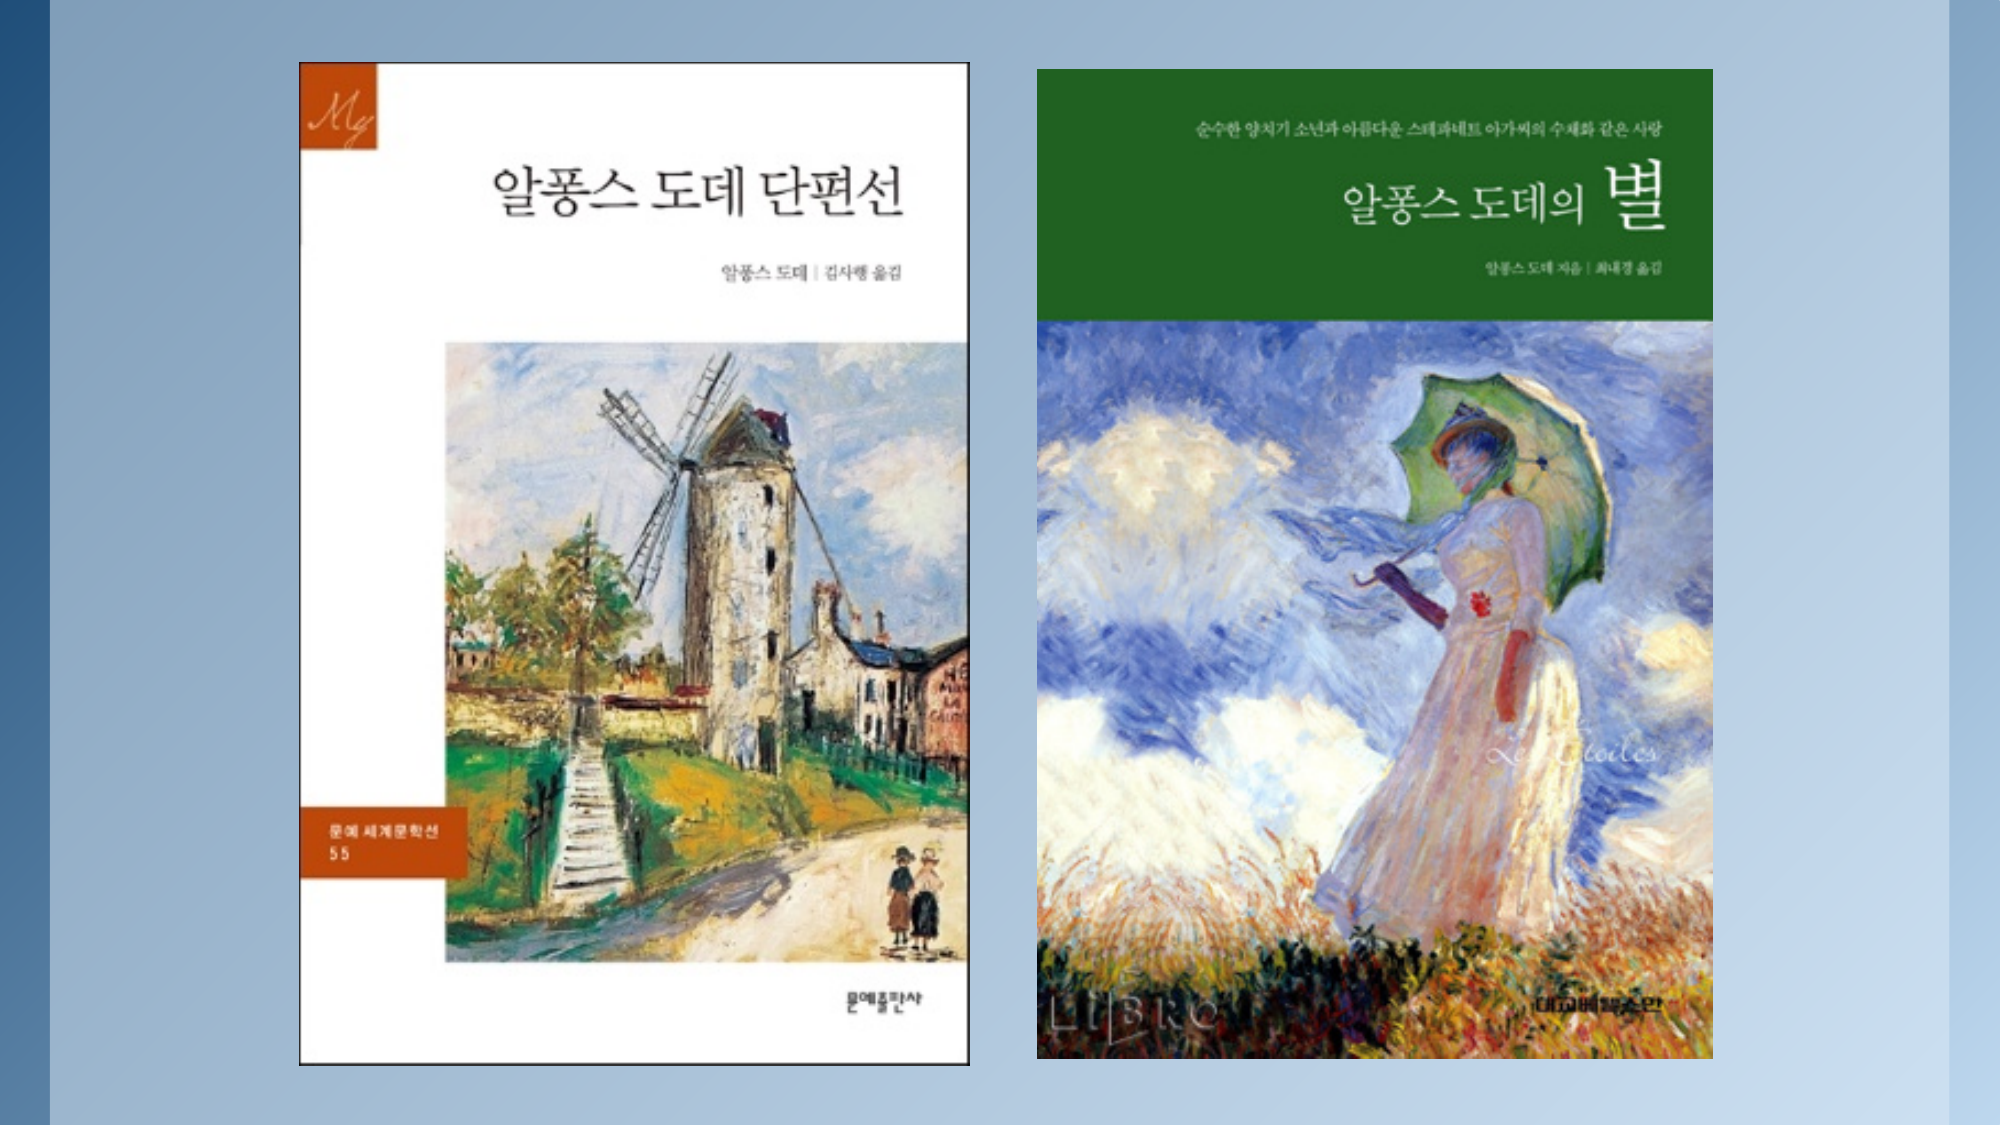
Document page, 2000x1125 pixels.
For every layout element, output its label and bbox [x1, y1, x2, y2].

picture [1037, 69, 1713, 1059]
picture [299, 62, 970, 1066]
